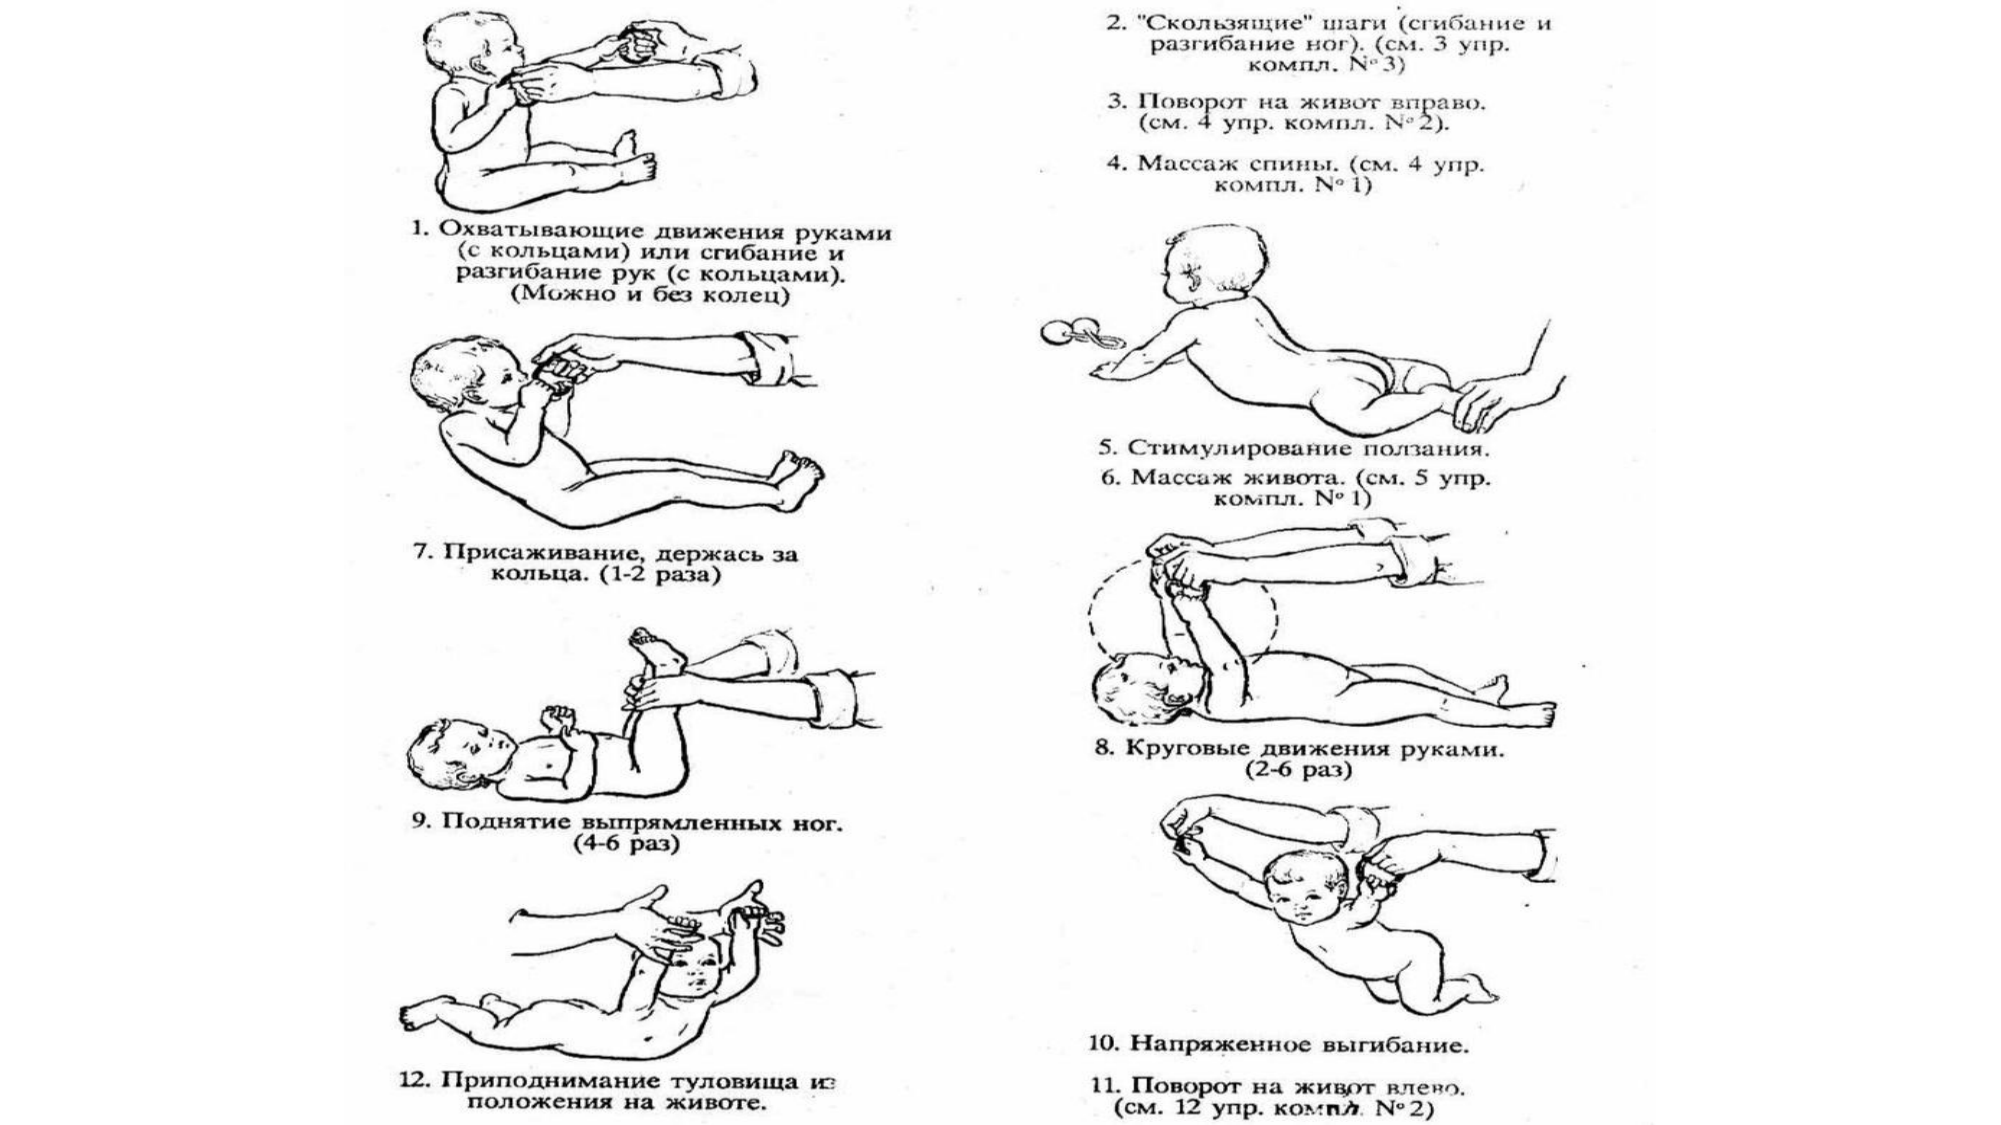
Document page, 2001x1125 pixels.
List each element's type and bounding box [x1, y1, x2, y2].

list [344, 0, 1656, 1125]
